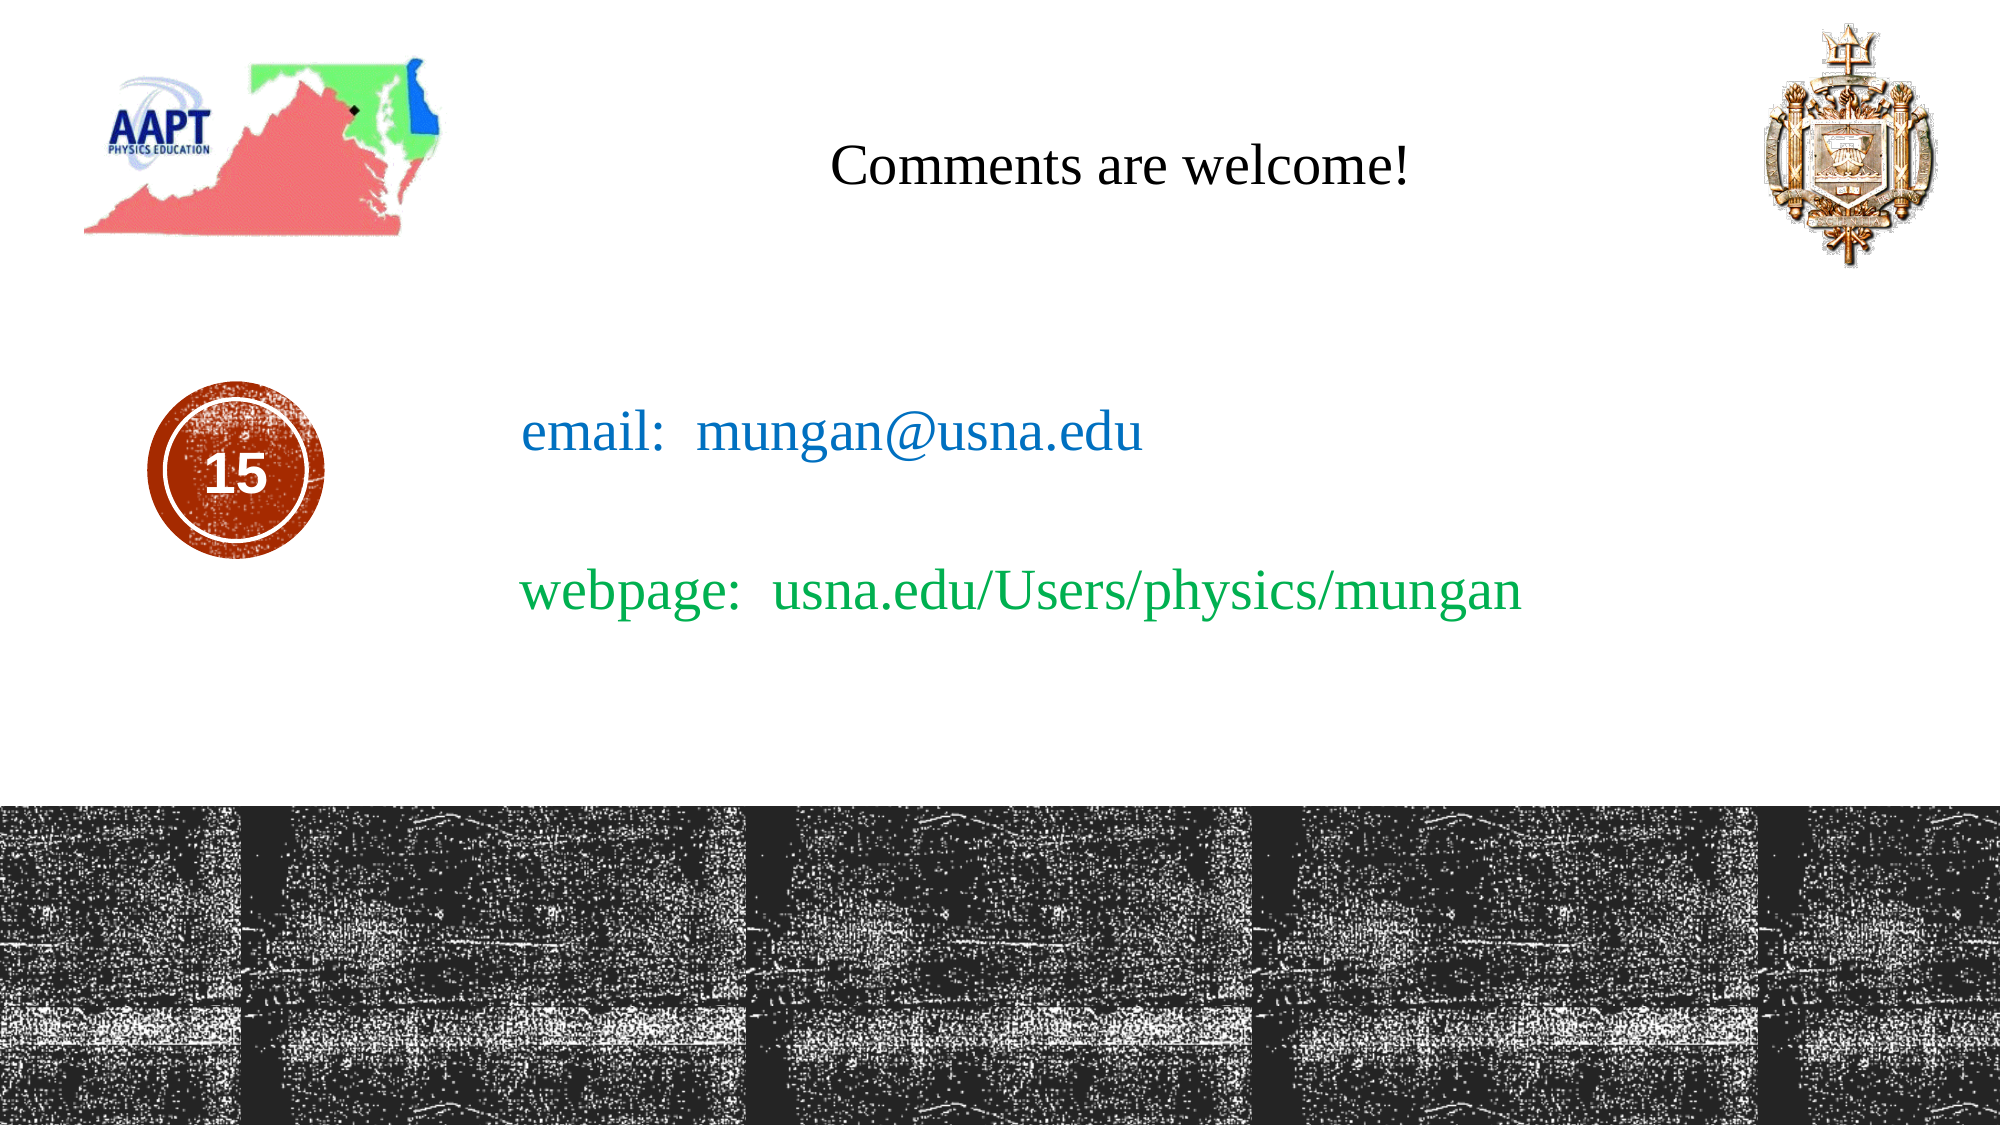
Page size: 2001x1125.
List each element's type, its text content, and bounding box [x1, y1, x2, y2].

text_box email: mungan@usna.edu [506, 384, 1159, 470]
picture [84, 52, 455, 237]
text_box webpage: usna.edu/Users/physics/mungan [505, 543, 1538, 629]
slide_number 15 [138, 411, 334, 530]
text_box Comments are welcome! [815, 118, 1428, 204]
picture [1751, 19, 1944, 269]
